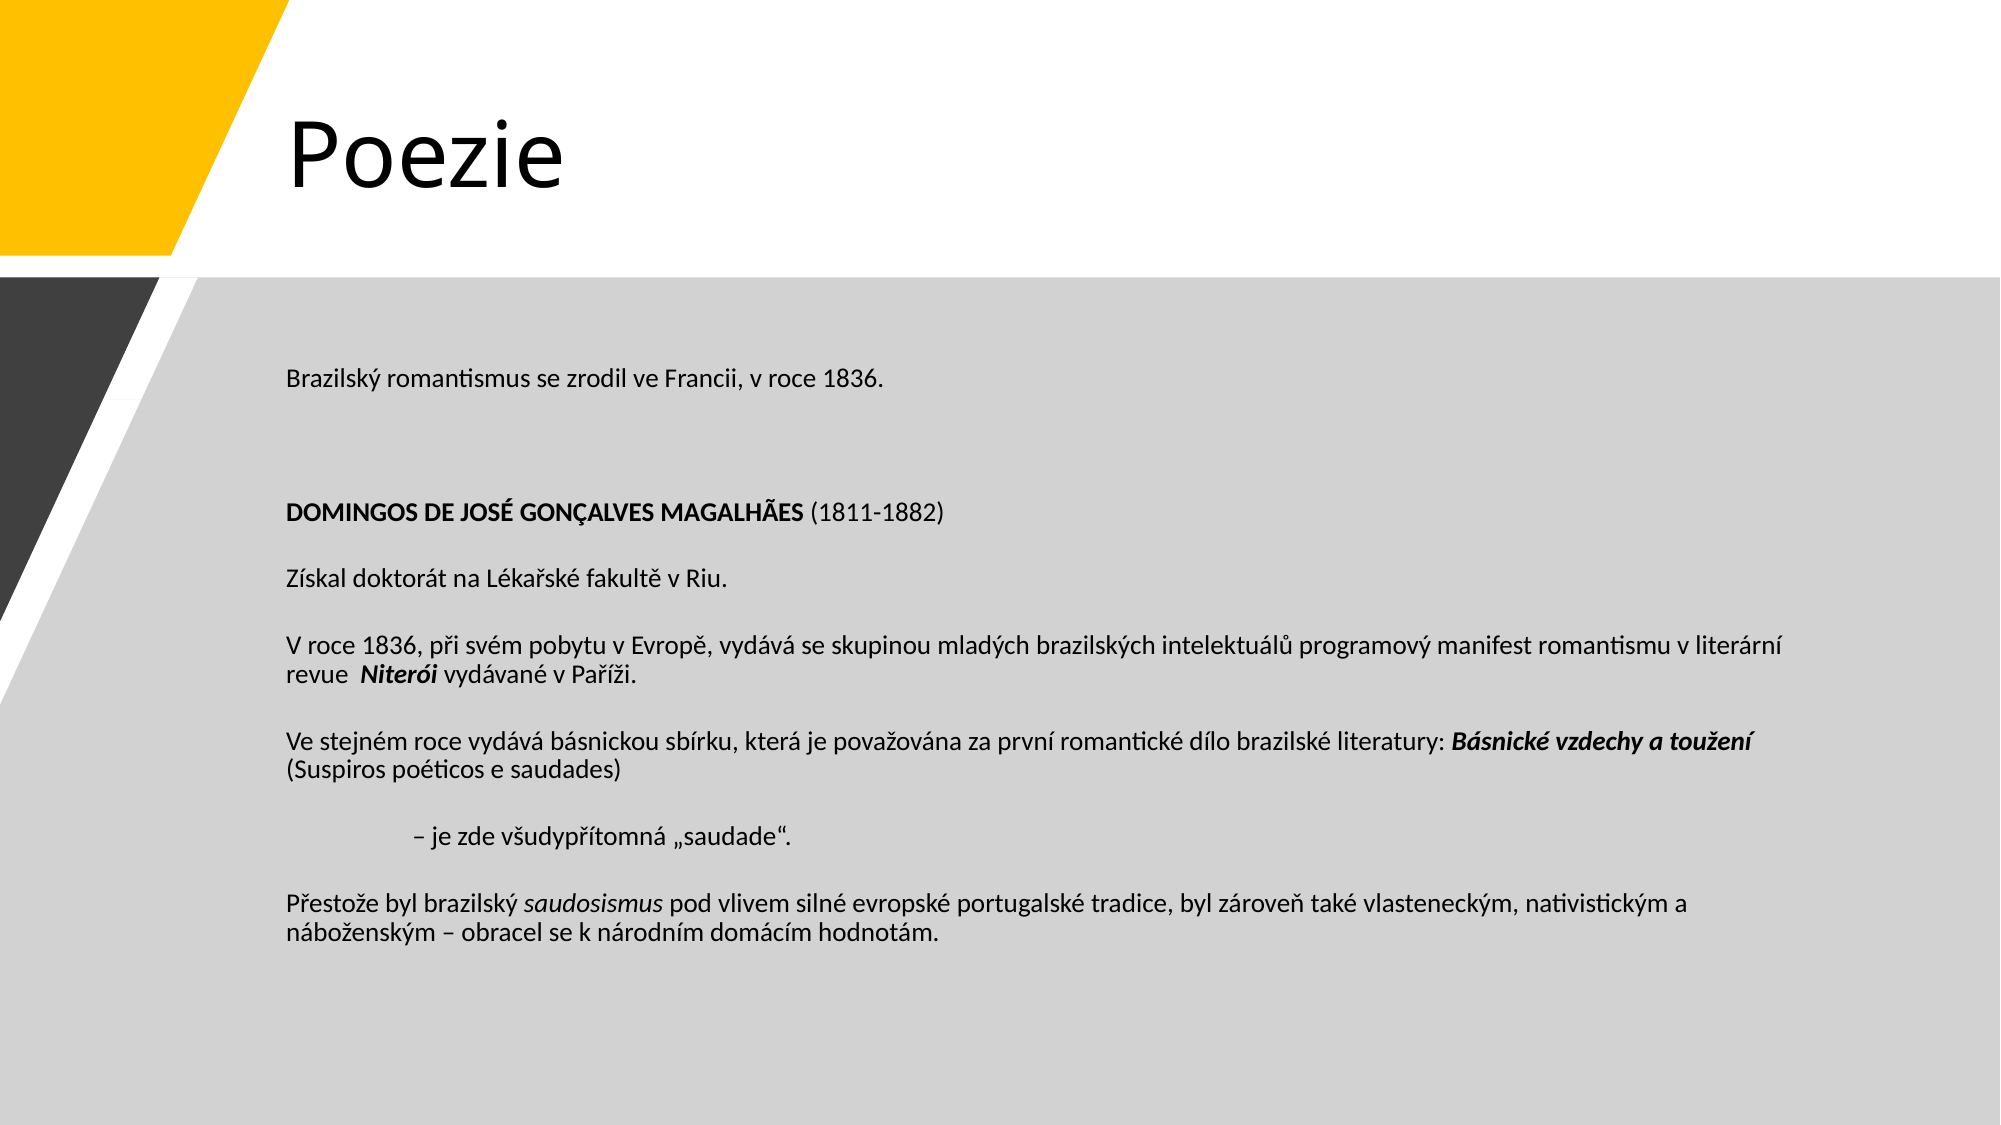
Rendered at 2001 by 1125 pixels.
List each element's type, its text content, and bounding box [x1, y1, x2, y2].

text_box [0, 276, 162, 622]
text_box [0, 276, 2000, 1125]
title Poezie [271, 60, 1808, 255]
text_box [0, 0, 291, 257]
list Brazilský romantismus se zrodil ve Francii, v roce 1836. DOMINGOS DE JOSÉ GONÇALVES MAGALHÃES (1811-1882) Získal doktorát na Lékařské fakultě v Riu. V roce 1836, při svém pobytu v Evropě, vydává se skupinou mladých brazilských intelektuálů programový manifest romantismu v literární revue Niterói vydávané v Paříži. Ve stejném roce vydává básnickou sbírku, která je považována za první romantické dílo brazilské literatury: Básnické vzdechy a toužení (Suspiros poéticos e saudades) – je zde všudypřítomná „saudade“. Přestože byl brazilský saudosismus pod vlivem silné evropské portugalské tradice, byl zároveň také vlasteneckým, nativistickým a náboženským – obracel se k národním domácím hodnotám. [271, 356, 1808, 1020]
